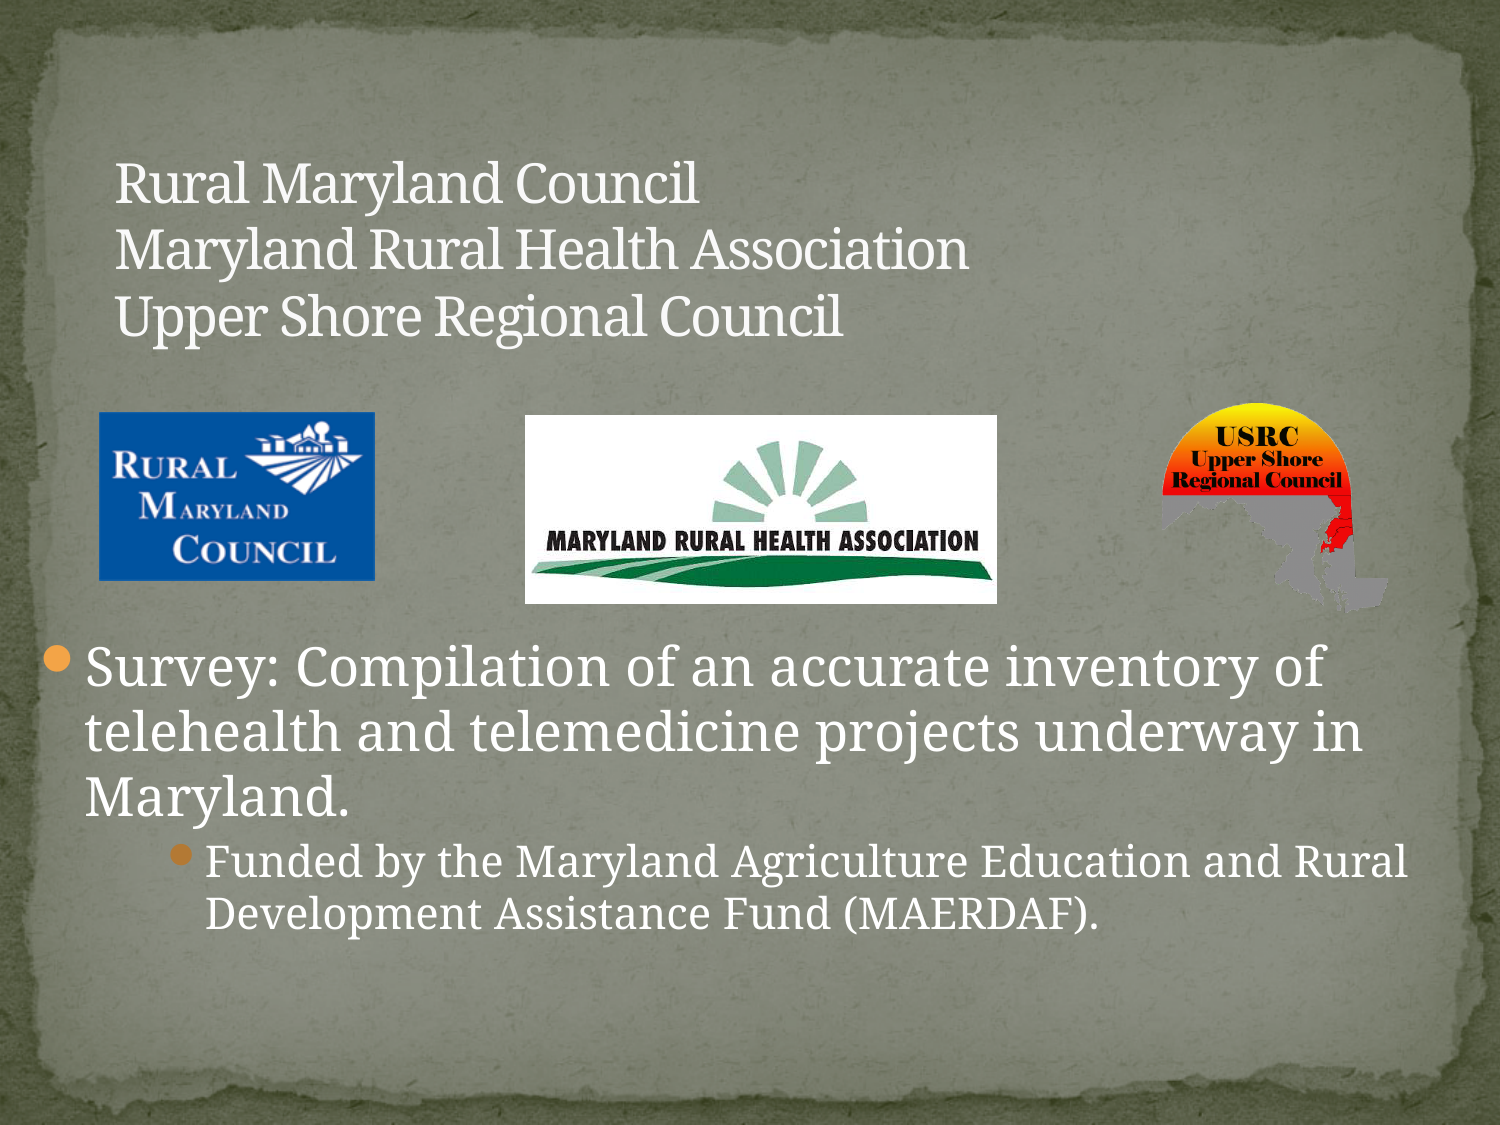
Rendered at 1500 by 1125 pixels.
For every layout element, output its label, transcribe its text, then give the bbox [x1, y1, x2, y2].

list Survey: Compilation of an accurate inventory of telehealth and telemedicine projects underway in Maryland. Funded by the Maryland Agriculture Education and Rural Development Assistance Fund (MAERDAF). [24, 624, 1463, 1050]
picture [1162, 403, 1388, 613]
picture [525, 415, 997, 604]
title Rural Maryland Council Maryland Rural Health Association Upper Shore Regional Council [99, 137, 1463, 438]
picture [99, 412, 375, 581]
